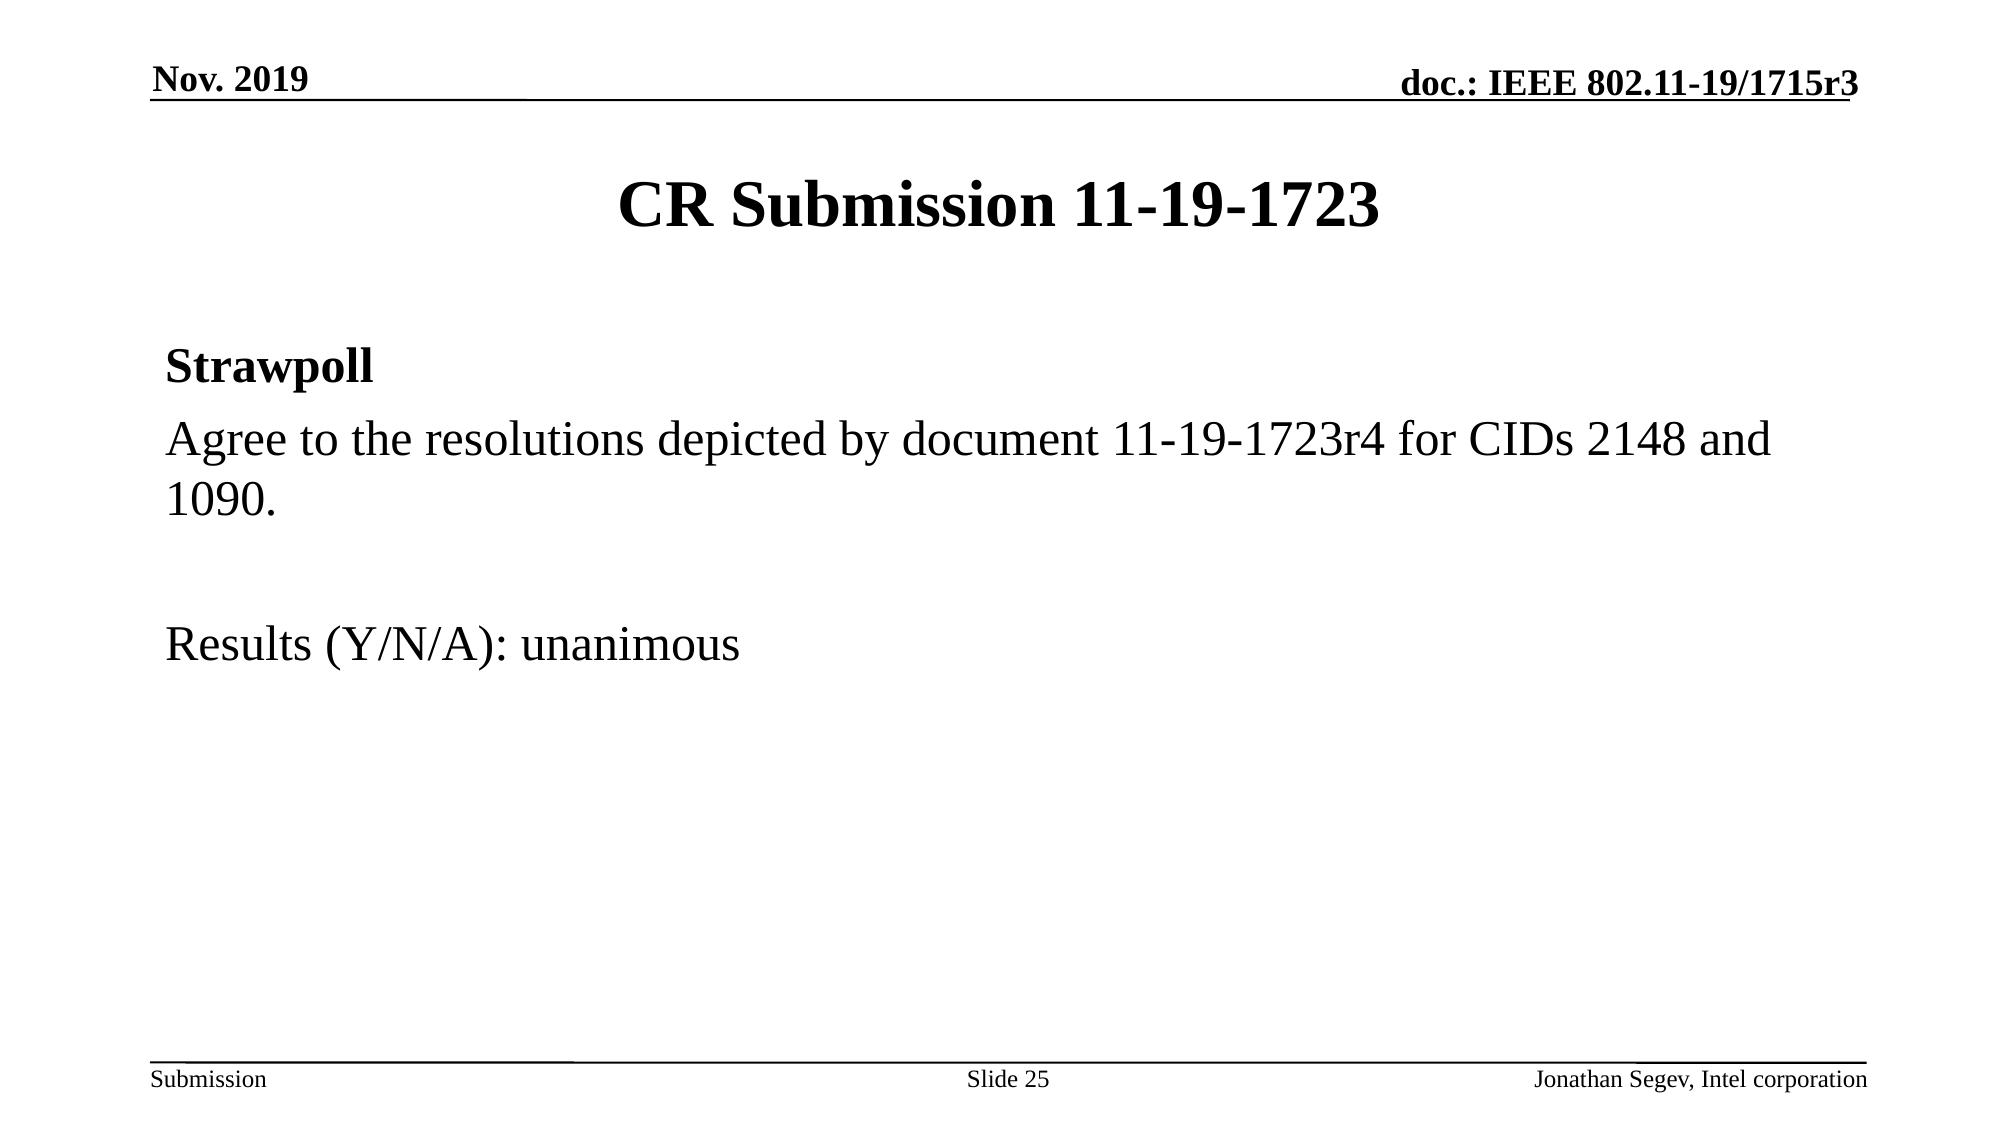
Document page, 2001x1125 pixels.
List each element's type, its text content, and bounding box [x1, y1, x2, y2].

list Strawpoll Agree to the resolutions depicted by document 11-19-1723r4 for CIDs 2148 and 1090. Results (Y/N/A): unanimous [149, 324, 1850, 1000]
slide_number Slide 25 [950, 1061, 1067, 1123]
footer Jonathan Segev, Intel corporation [1171, 1061, 1869, 1093]
title CR Submission 11-19-1723 [149, 112, 1850, 288]
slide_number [152, 54, 563, 100]
